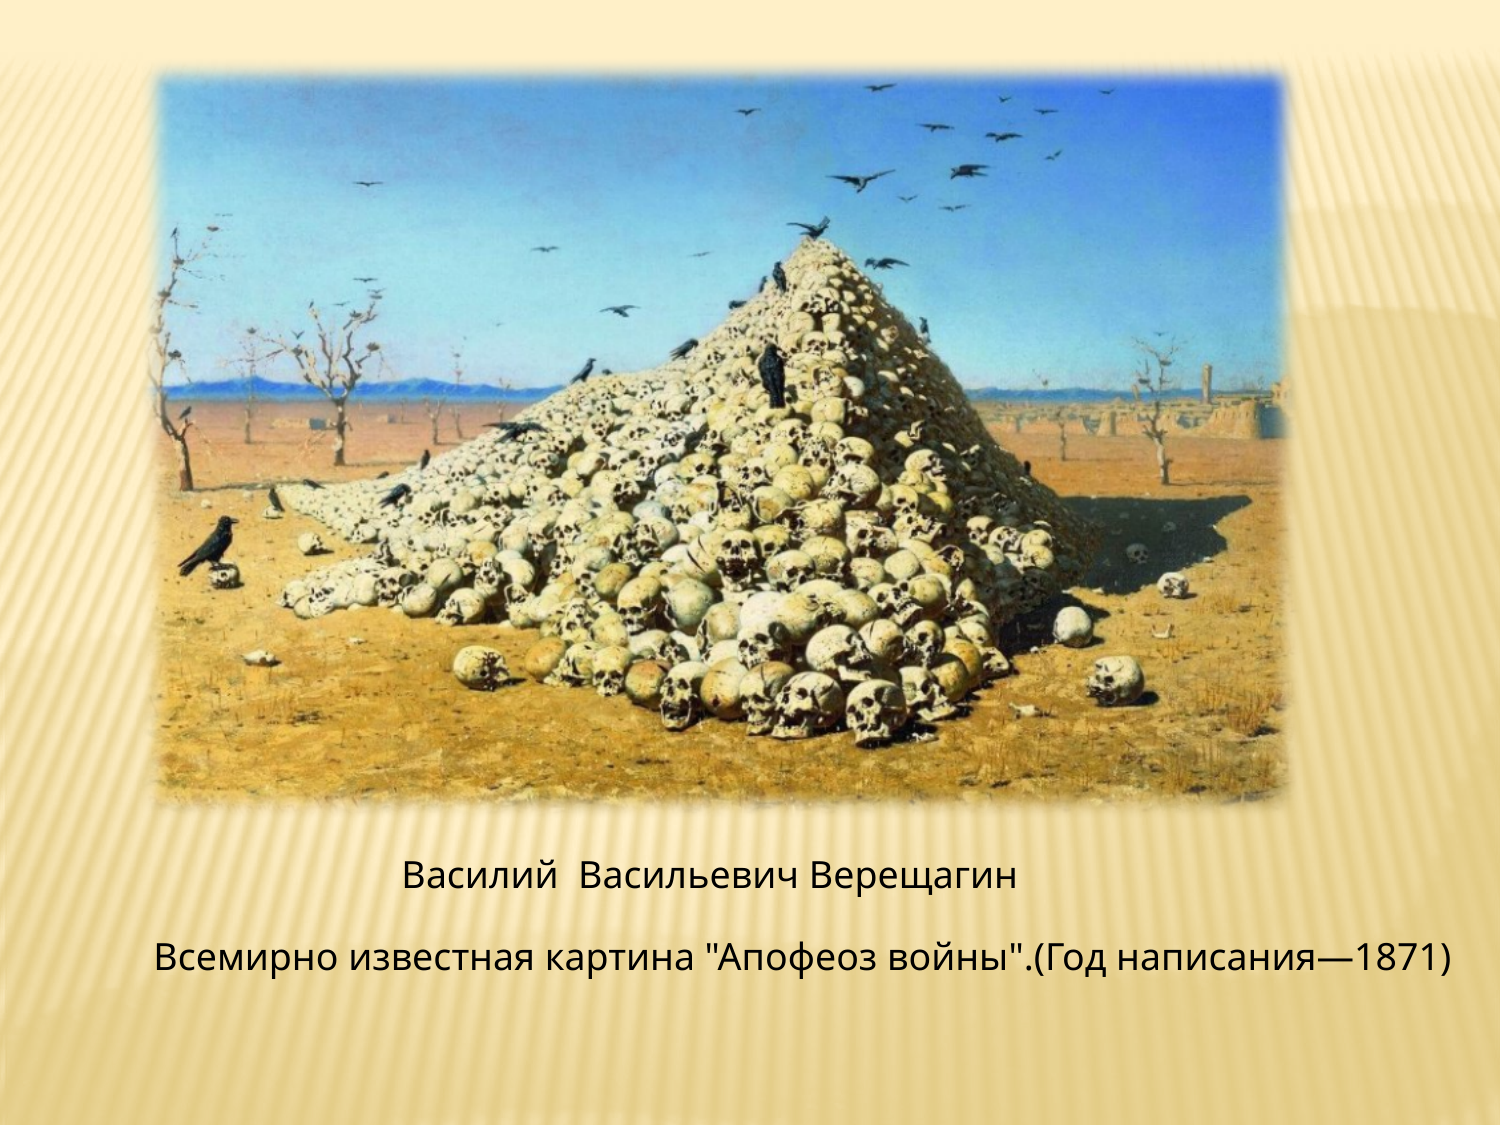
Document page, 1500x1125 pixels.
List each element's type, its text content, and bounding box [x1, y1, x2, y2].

picture [140, 58, 1302, 820]
text_box Всемирно известная картина "Апофеоз войны".(Год написания—1871) [128, 925, 1500, 986]
text_box Василий Васильевич Верещагин [386, 843, 1500, 904]
